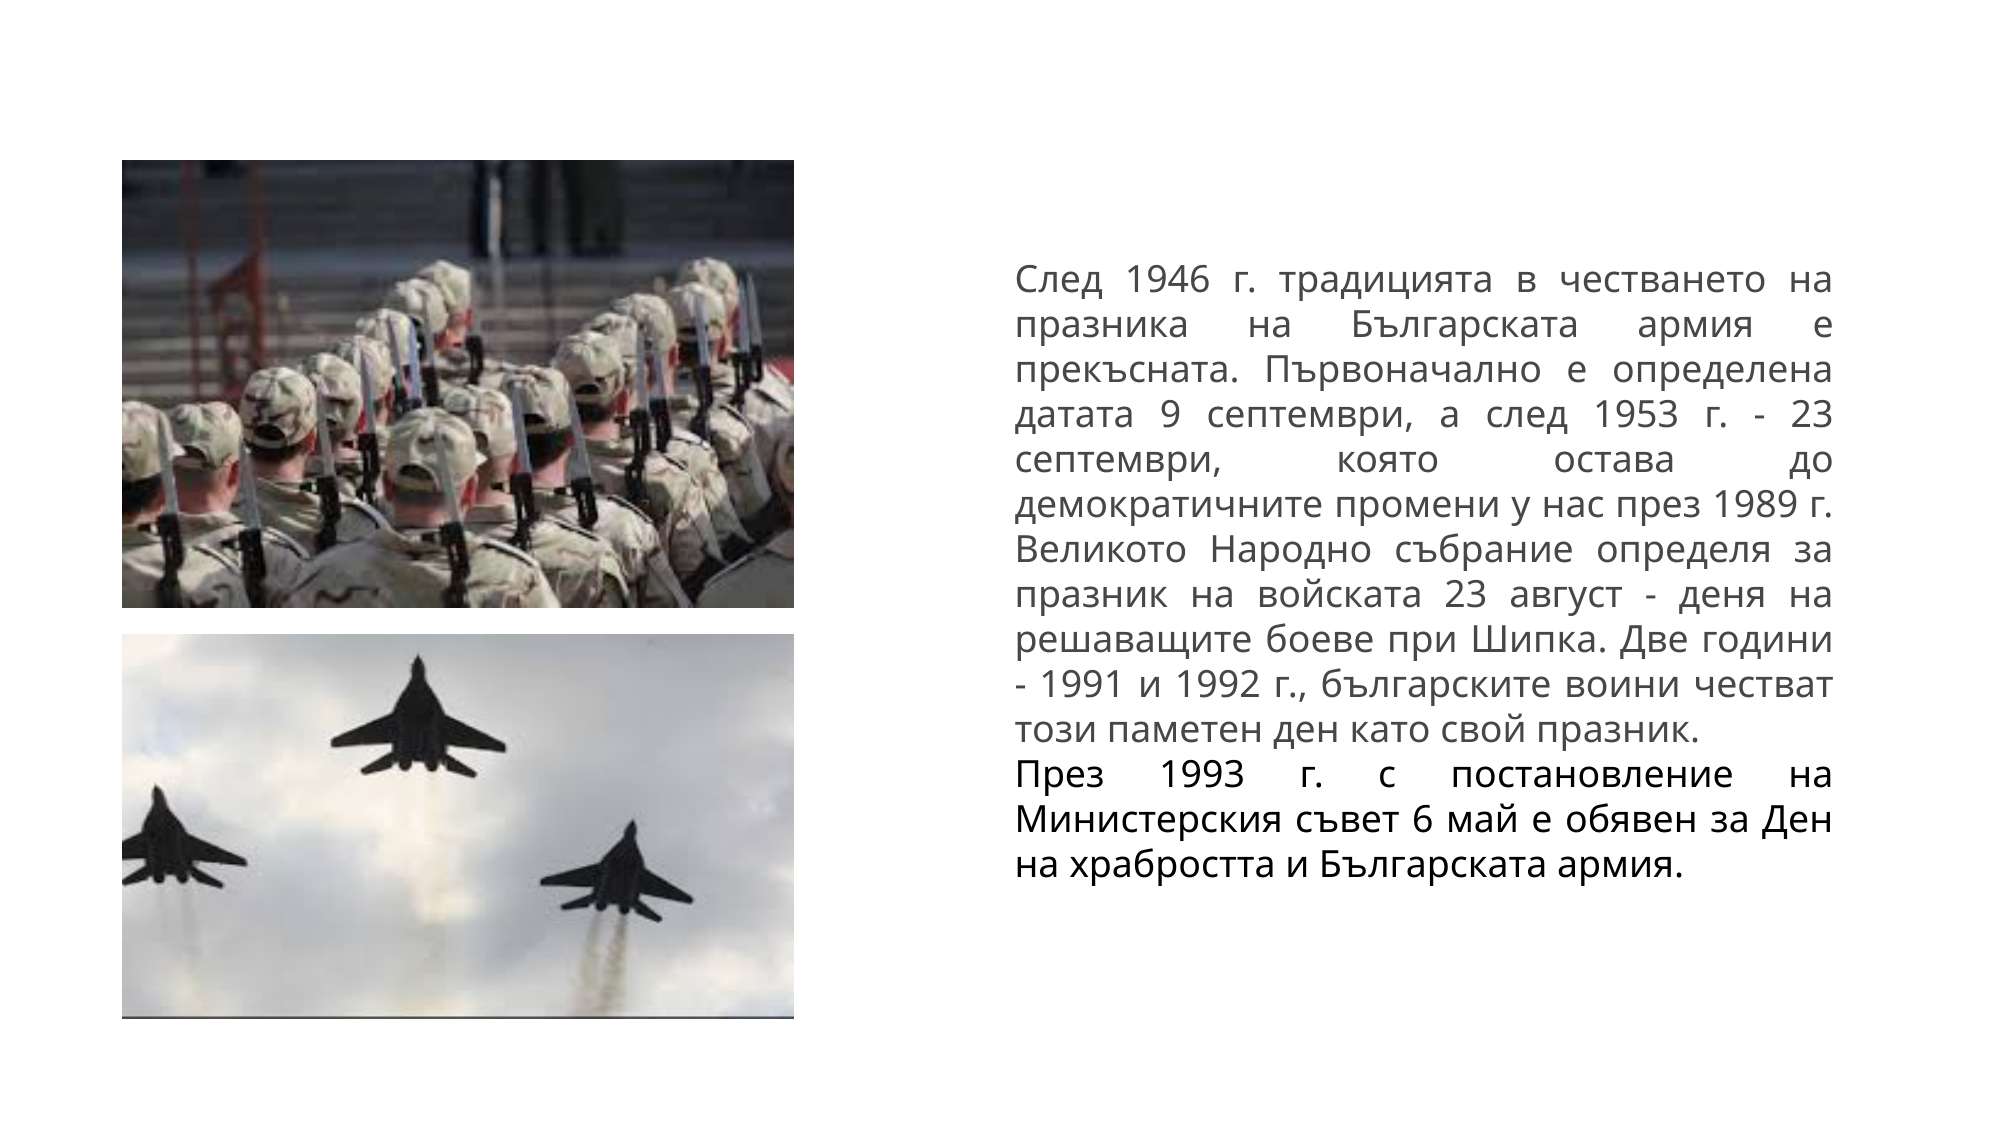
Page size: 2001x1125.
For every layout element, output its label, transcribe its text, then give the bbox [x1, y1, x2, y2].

picture [122, 160, 794, 608]
picture [122, 634, 794, 1019]
text_box След 1946 г. традицията в честването на празника на Българската армия е прекъсната. Първоначално е определена датата 9 септември, а след 1953 г. - 23 септември, която остава до демократичните промени у нас през 1989 г. Великото Народно събрание определя за празник на войската 23 август - деня на решаващите боеве при Шипка. Две години - 1991 и 1992 г., българските воини честват този паметен ден като свой празник. През 1993 г. с постановление на Министерския съвет 6 май е обявен за Ден на храбростта и Българската армия. [999, 247, 1849, 893]
